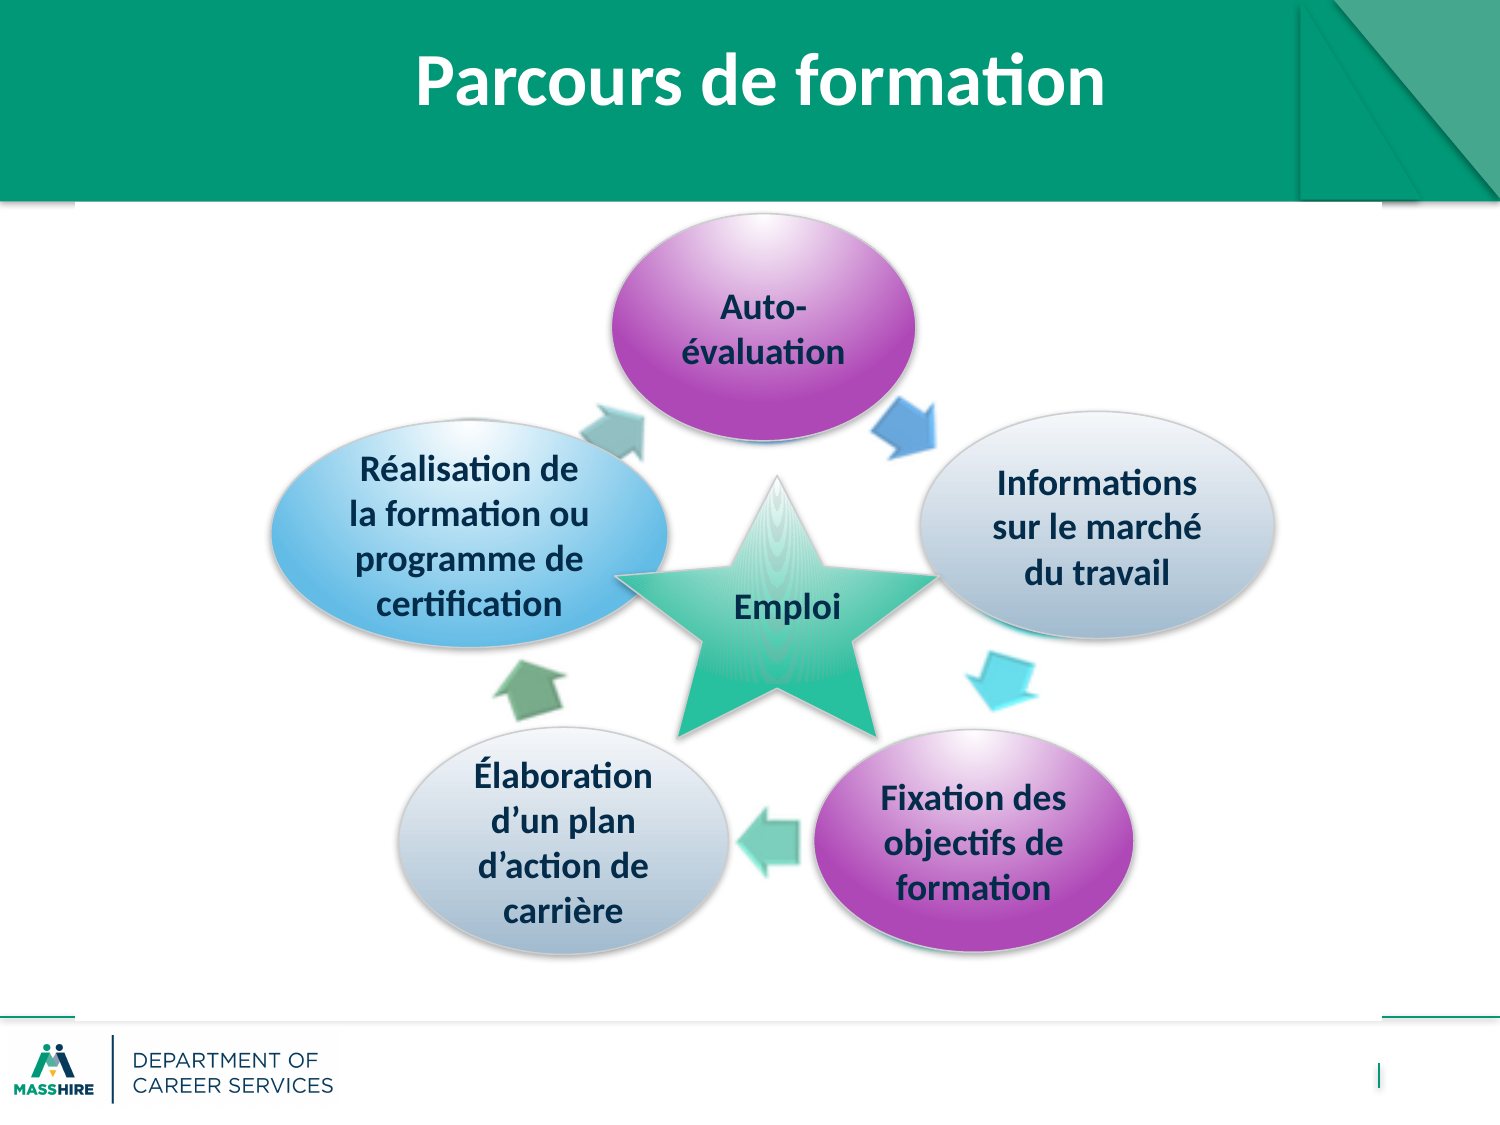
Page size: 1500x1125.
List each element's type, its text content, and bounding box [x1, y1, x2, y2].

picture [74, 201, 1383, 1021]
picture [6, 1031, 341, 1109]
title Parcours de formation [75, 53, 1449, 161]
